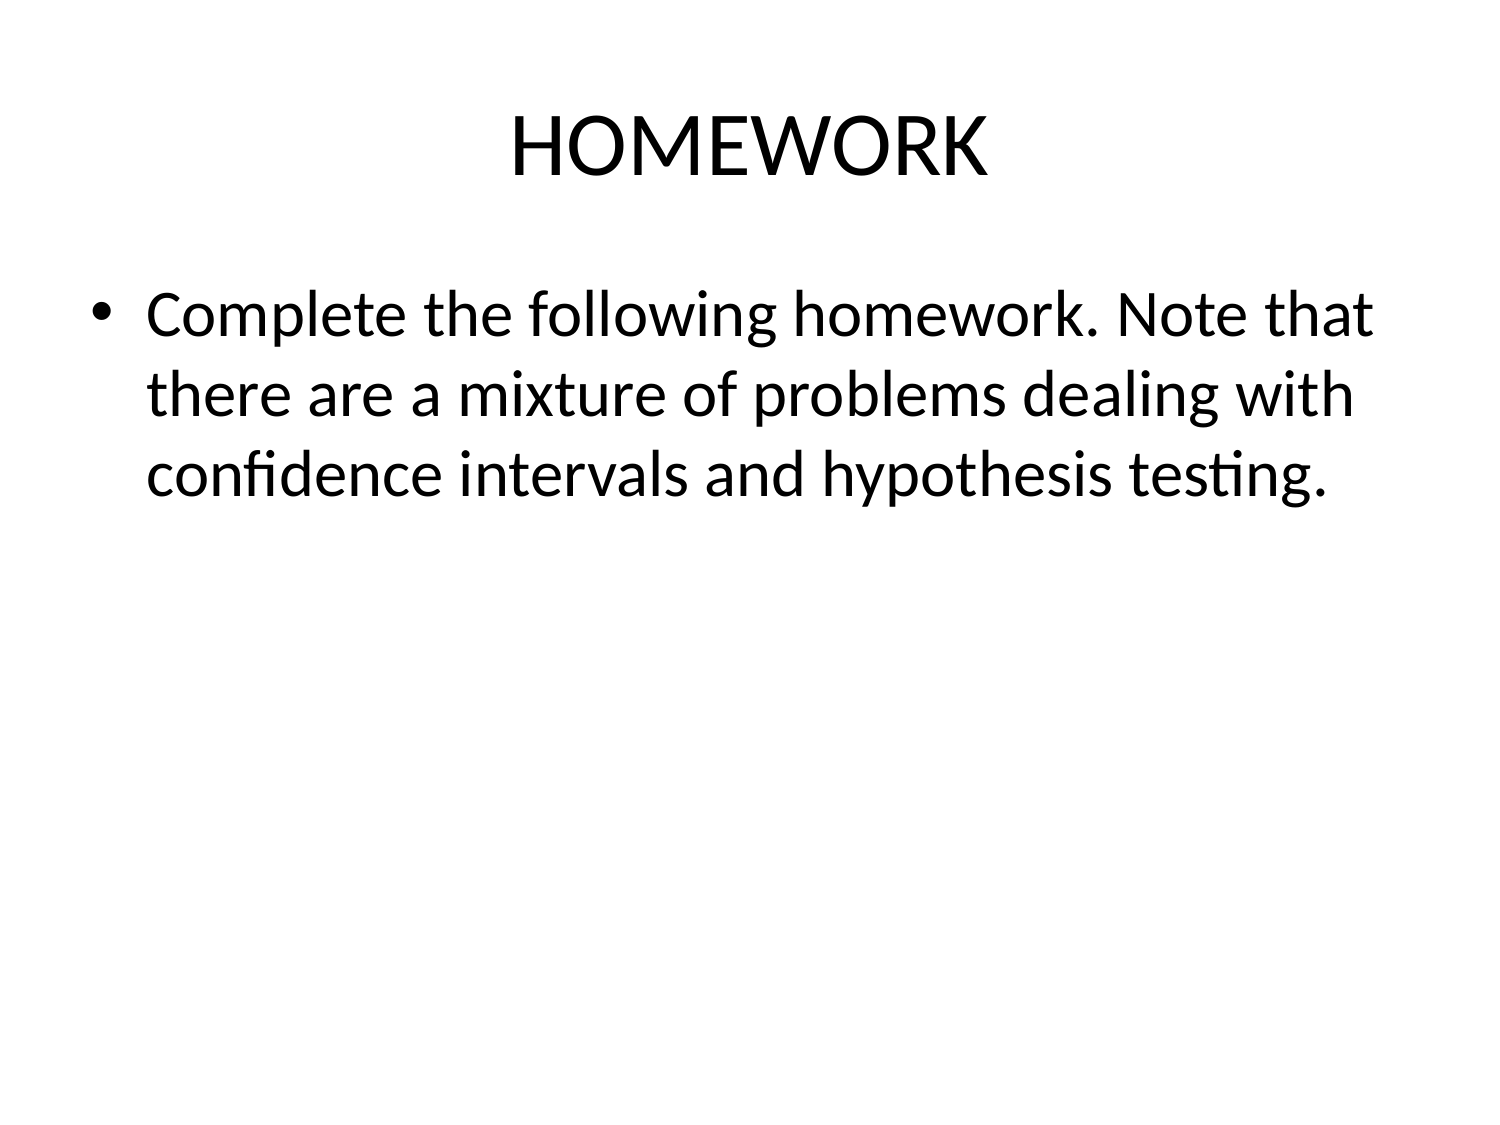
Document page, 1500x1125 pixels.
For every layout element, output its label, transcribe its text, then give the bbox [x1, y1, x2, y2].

title HOMEWORK [75, 45, 1425, 233]
list Complete the following homework. Note that there are a mixture of problems dealing with confidence intervals and hypothesis testing. [75, 262, 1425, 1005]
